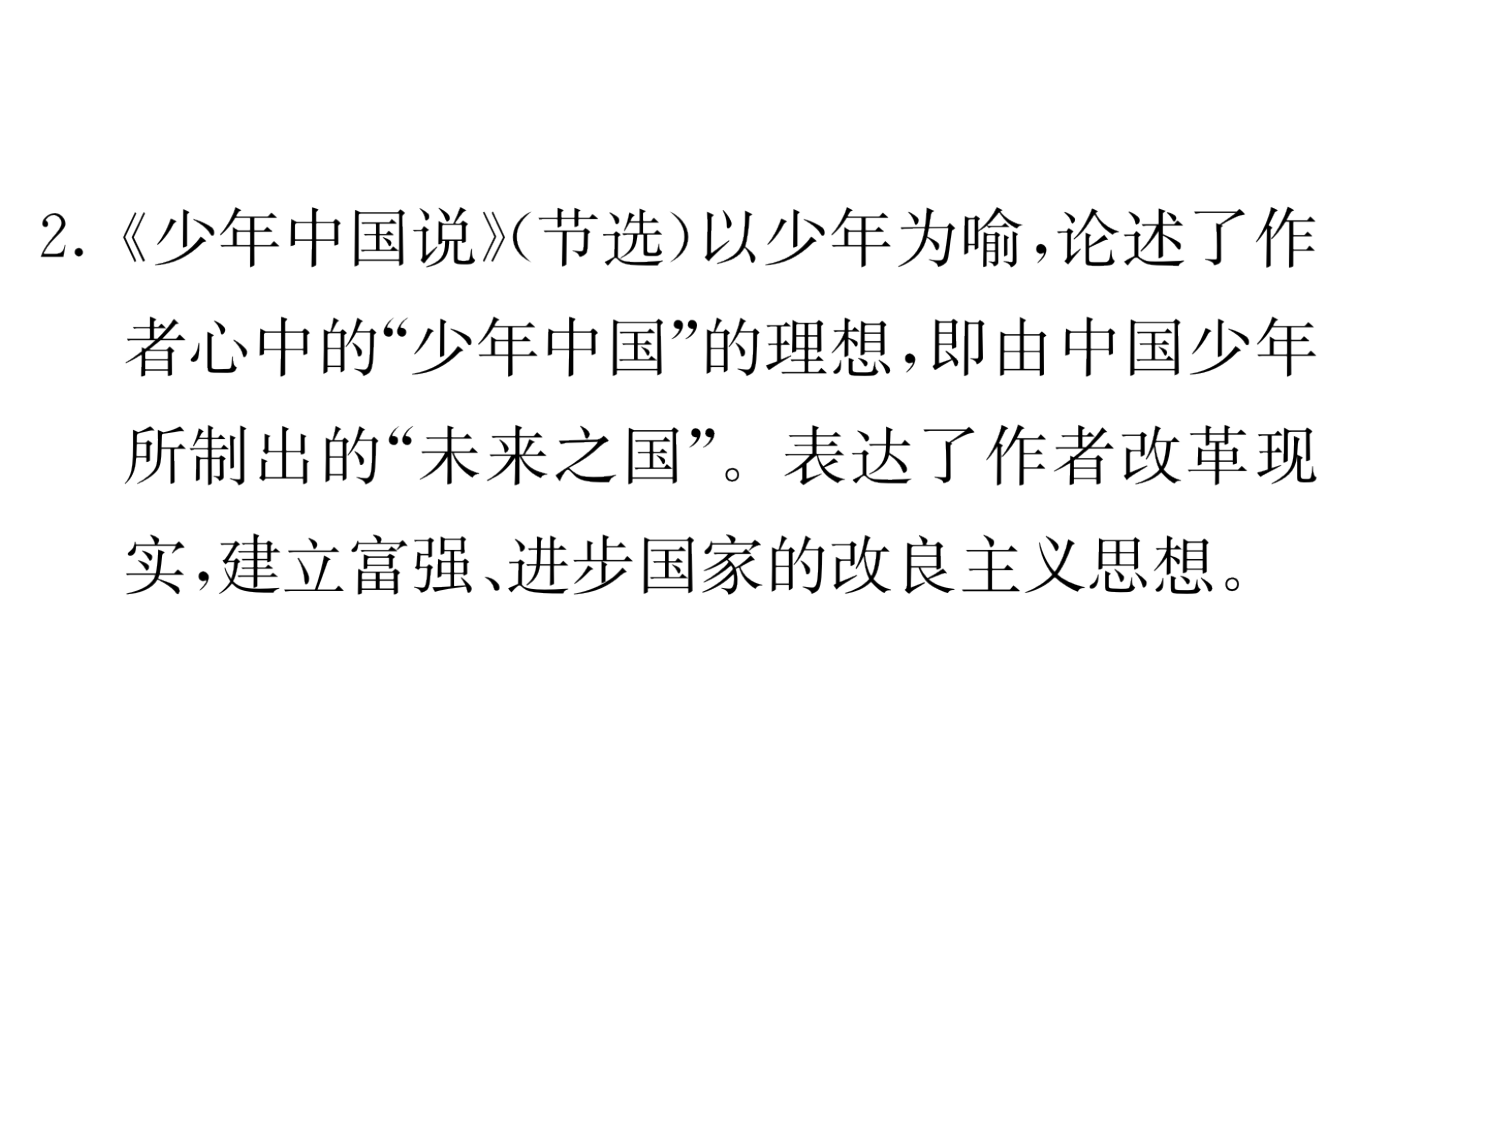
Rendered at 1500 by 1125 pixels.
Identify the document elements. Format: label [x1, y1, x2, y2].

picture [35, 177, 1453, 621]
